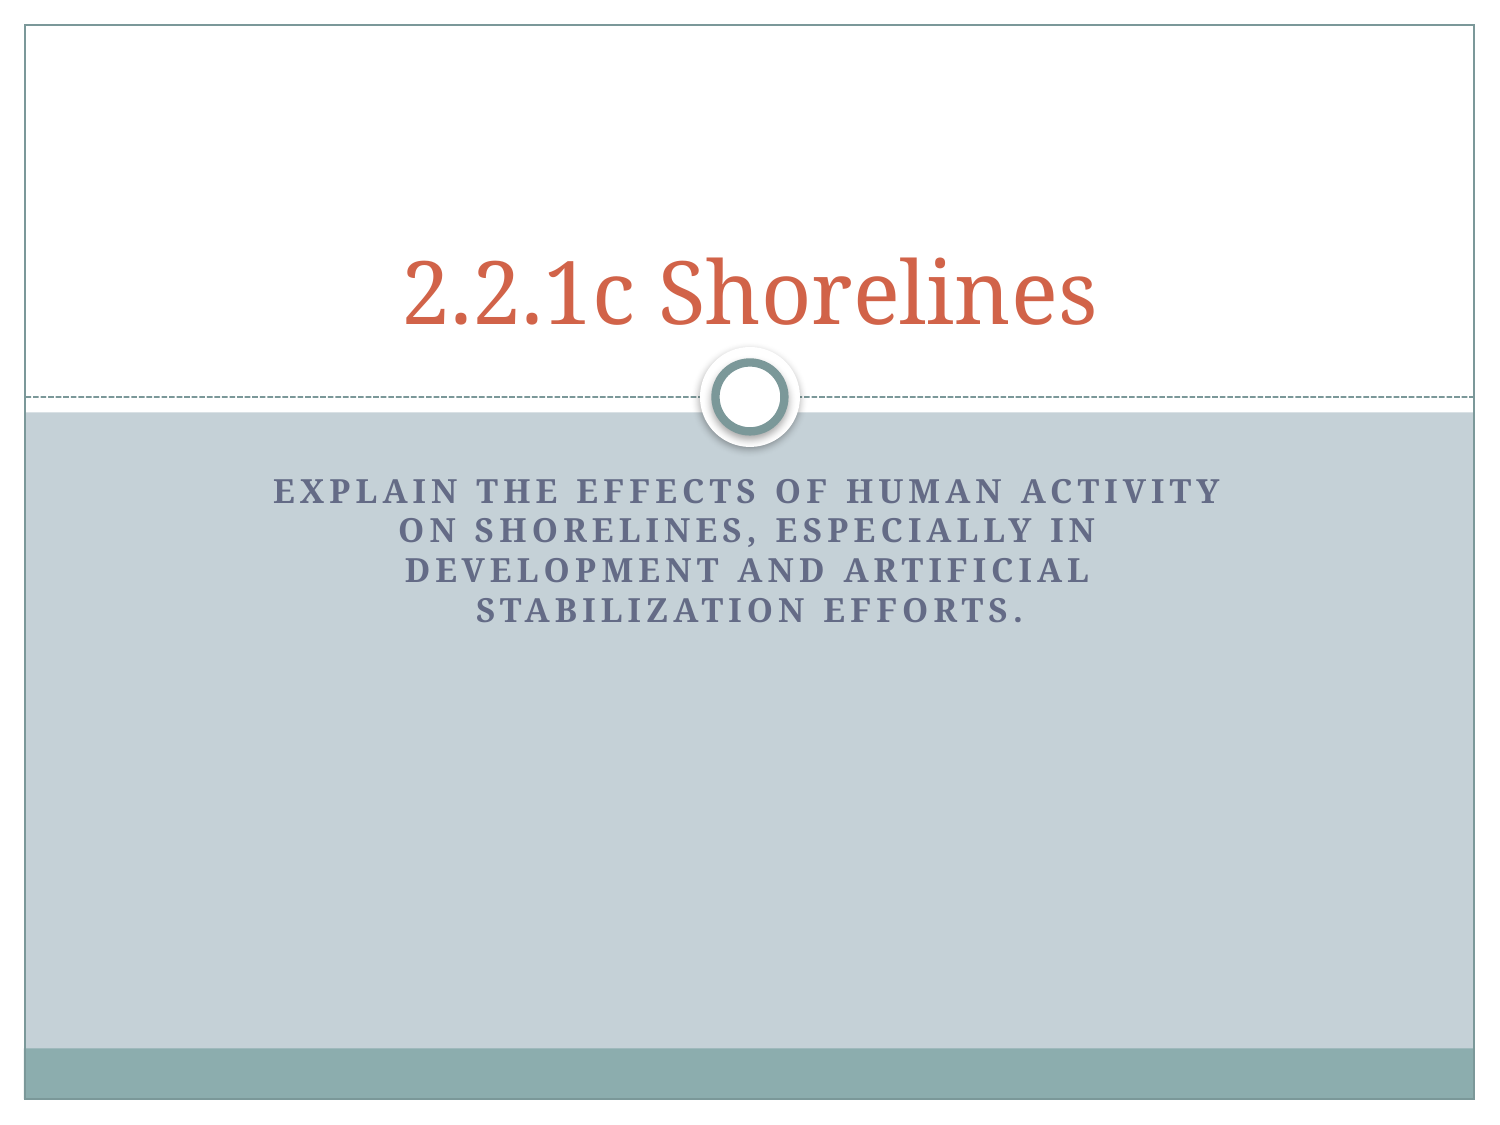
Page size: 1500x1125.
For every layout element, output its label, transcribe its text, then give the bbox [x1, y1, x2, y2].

title 2.2.1c Shorelines [112, 62, 1388, 350]
subtitle Explain the effects of human activity on shorelines, especially in development and artificial stabilization efforts. [225, 462, 1275, 750]
